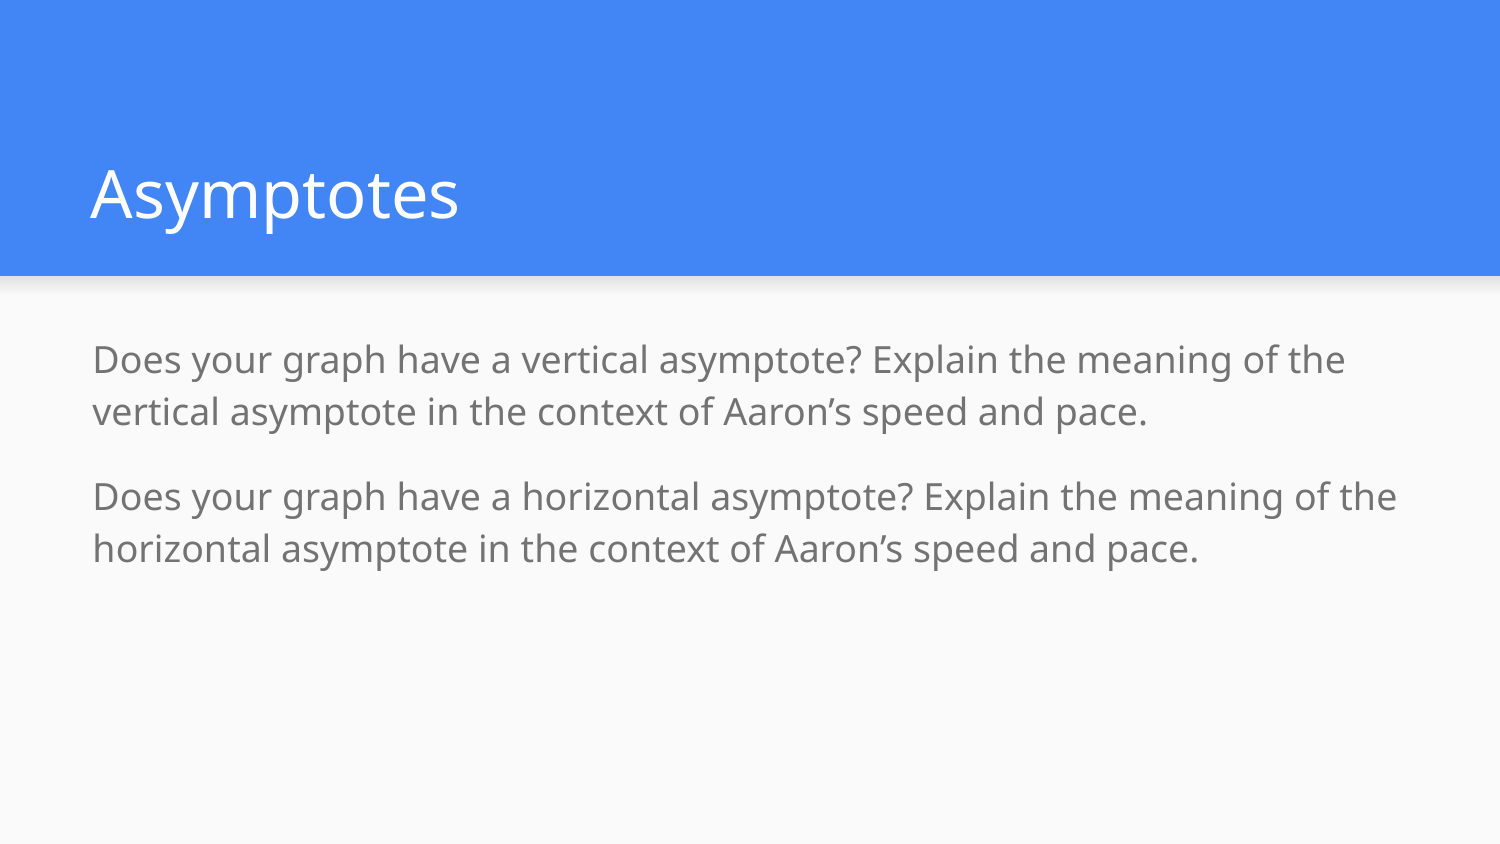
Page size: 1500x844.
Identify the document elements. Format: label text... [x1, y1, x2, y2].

title Asymptotes [75, 121, 1425, 248]
list Does your graph have a vertical asymptote? Explain the meaning of the vertical asymptote in the context of Aaron’s speed and pace. Does your graph have a horizontal asymptote? Explain the meaning of the horizontal asymptote in the context of Aaron’s speed and pace. [77, 314, 1427, 760]
